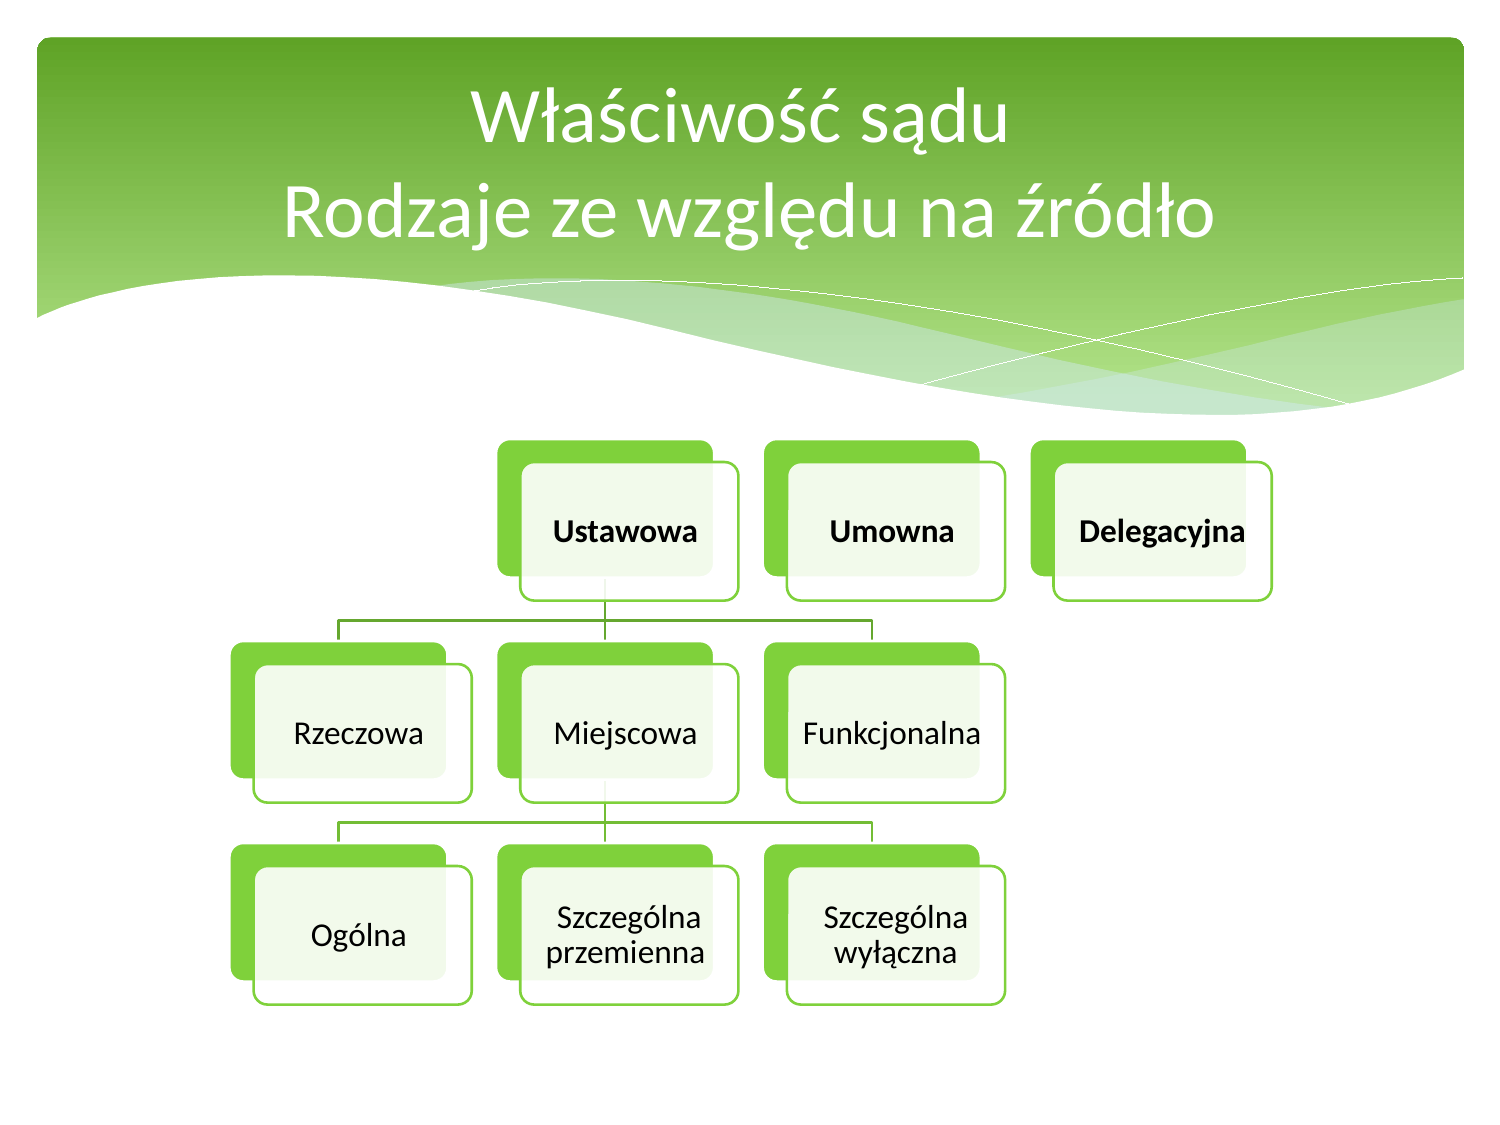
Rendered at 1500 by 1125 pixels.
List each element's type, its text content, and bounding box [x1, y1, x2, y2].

title Właściwość sądu Rodzaje ze względu na źródło [75, 55, 1425, 261]
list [142, 438, 1359, 1006]
